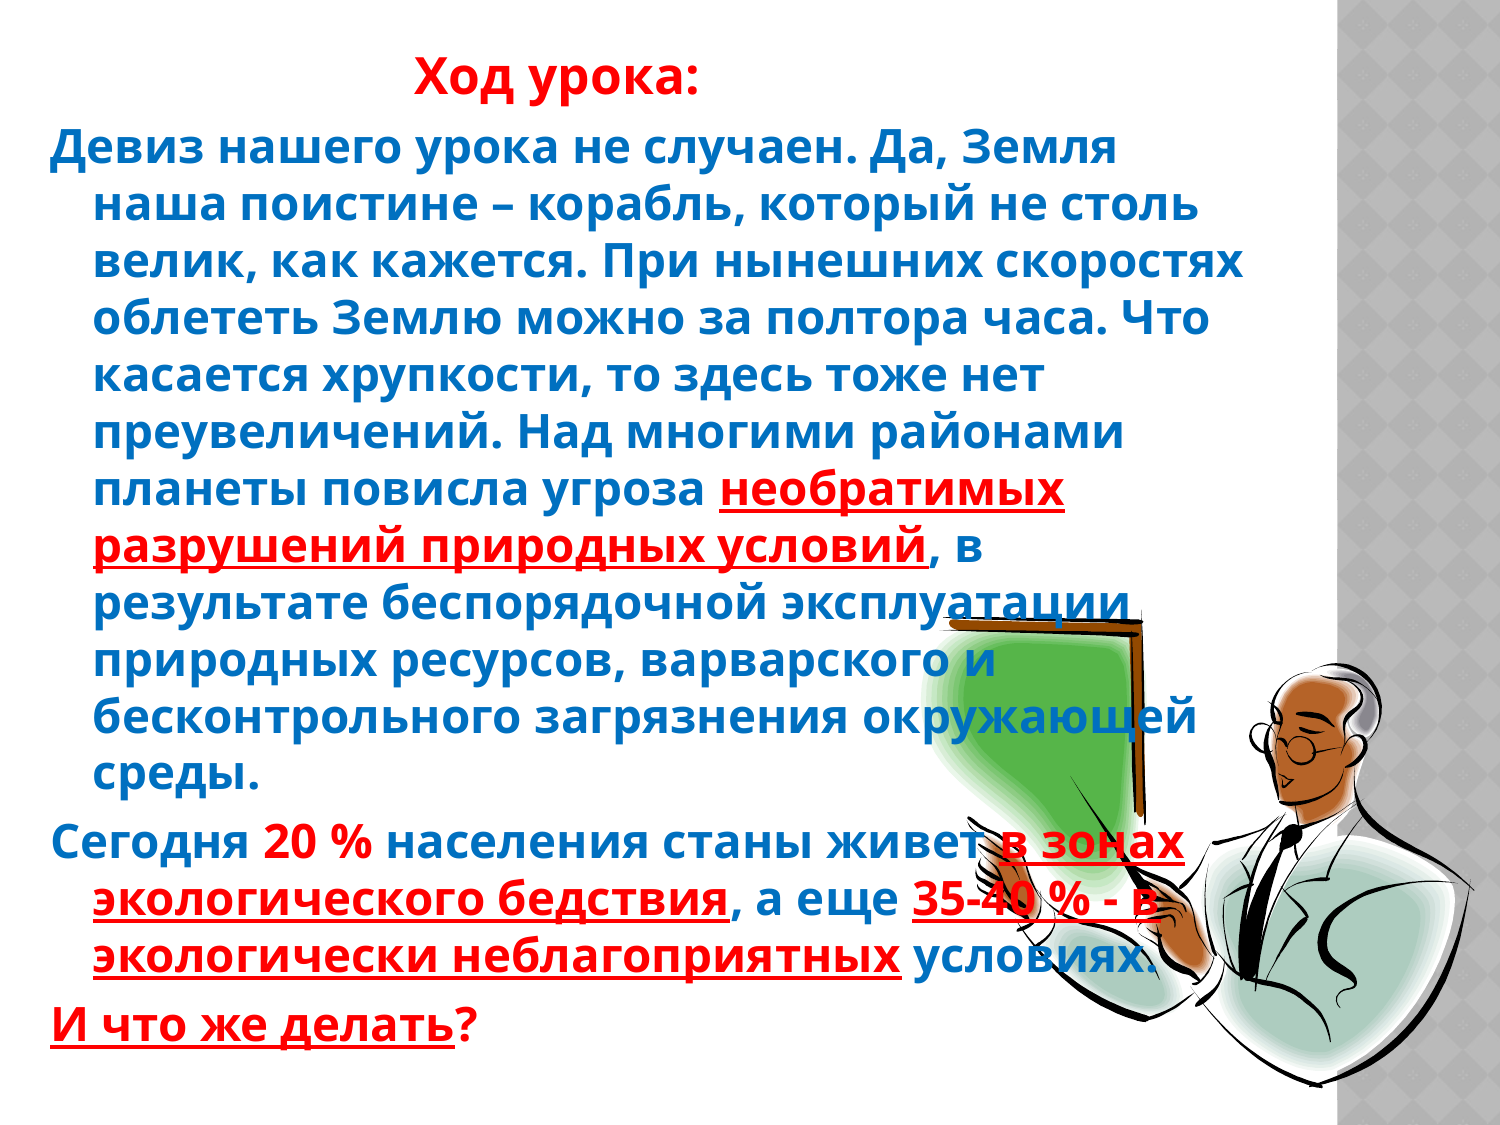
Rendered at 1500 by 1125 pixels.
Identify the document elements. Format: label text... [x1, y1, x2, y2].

list Ход урока: Девиз нашего урока не случаен. Да, Земля наша поистине – корабль, который не столь велик, как кажется. При нынешних скоростях облететь Землю можно за полтора часа. Что касается хрупкости, то здесь тоже нет преувеличений. Над многими районами планеты повисла угроза необратимых разрушений природных условий, в результате беспорядочной эксплуатации природных ресурсов, варварского и бесконтрольного загрязнения окружающей среды. Сегодня 20 % населения станы живет в зонах экологического бедствия, а еще 35-40 % - в экологически неблагоприятных условиях. И что же делать? [34, 34, 1263, 1060]
picture [913, 608, 1475, 1090]
